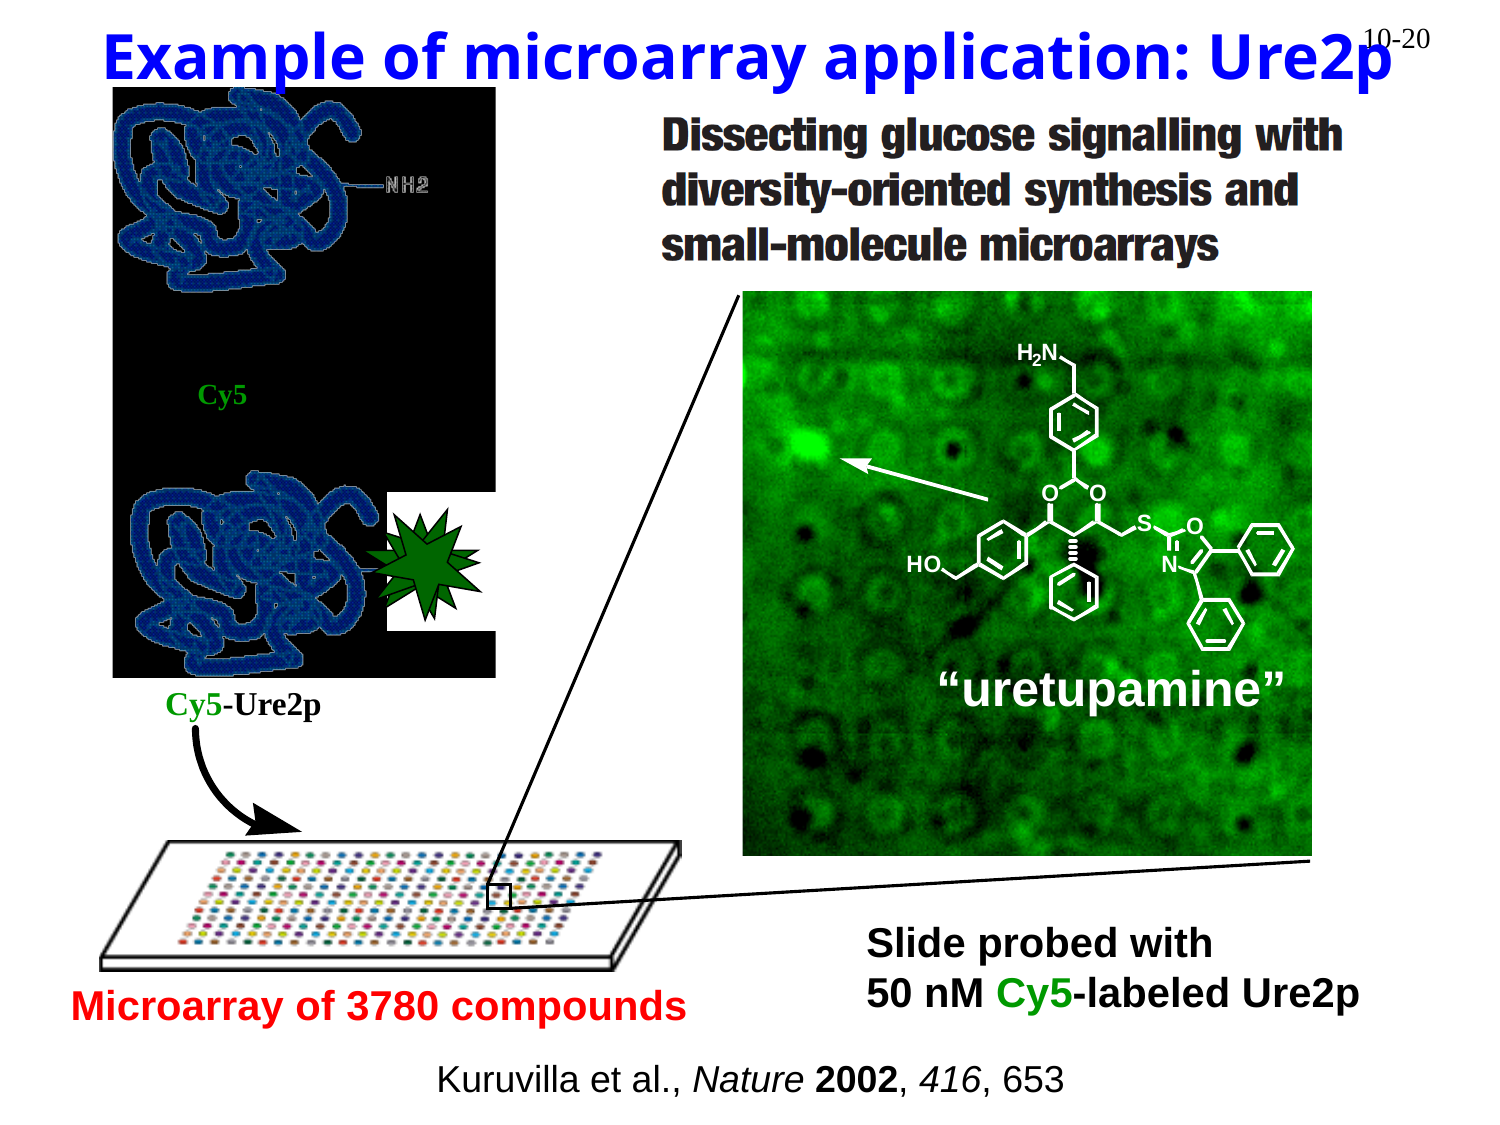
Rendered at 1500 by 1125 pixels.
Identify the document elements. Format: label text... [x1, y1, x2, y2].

text_box Example of microarray application: Ure2p [42, 9, 1455, 100]
text_box Microarray of 3780 compounds [55, 971, 703, 1036]
text_box Kuruvilla et al., Nature 2002, 416, 653 [126, 1047, 1375, 1108]
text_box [112, 87, 501, 731]
picture [656, 109, 1350, 271]
picture [99, 717, 487, 972]
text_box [487, 287, 1376, 1024]
